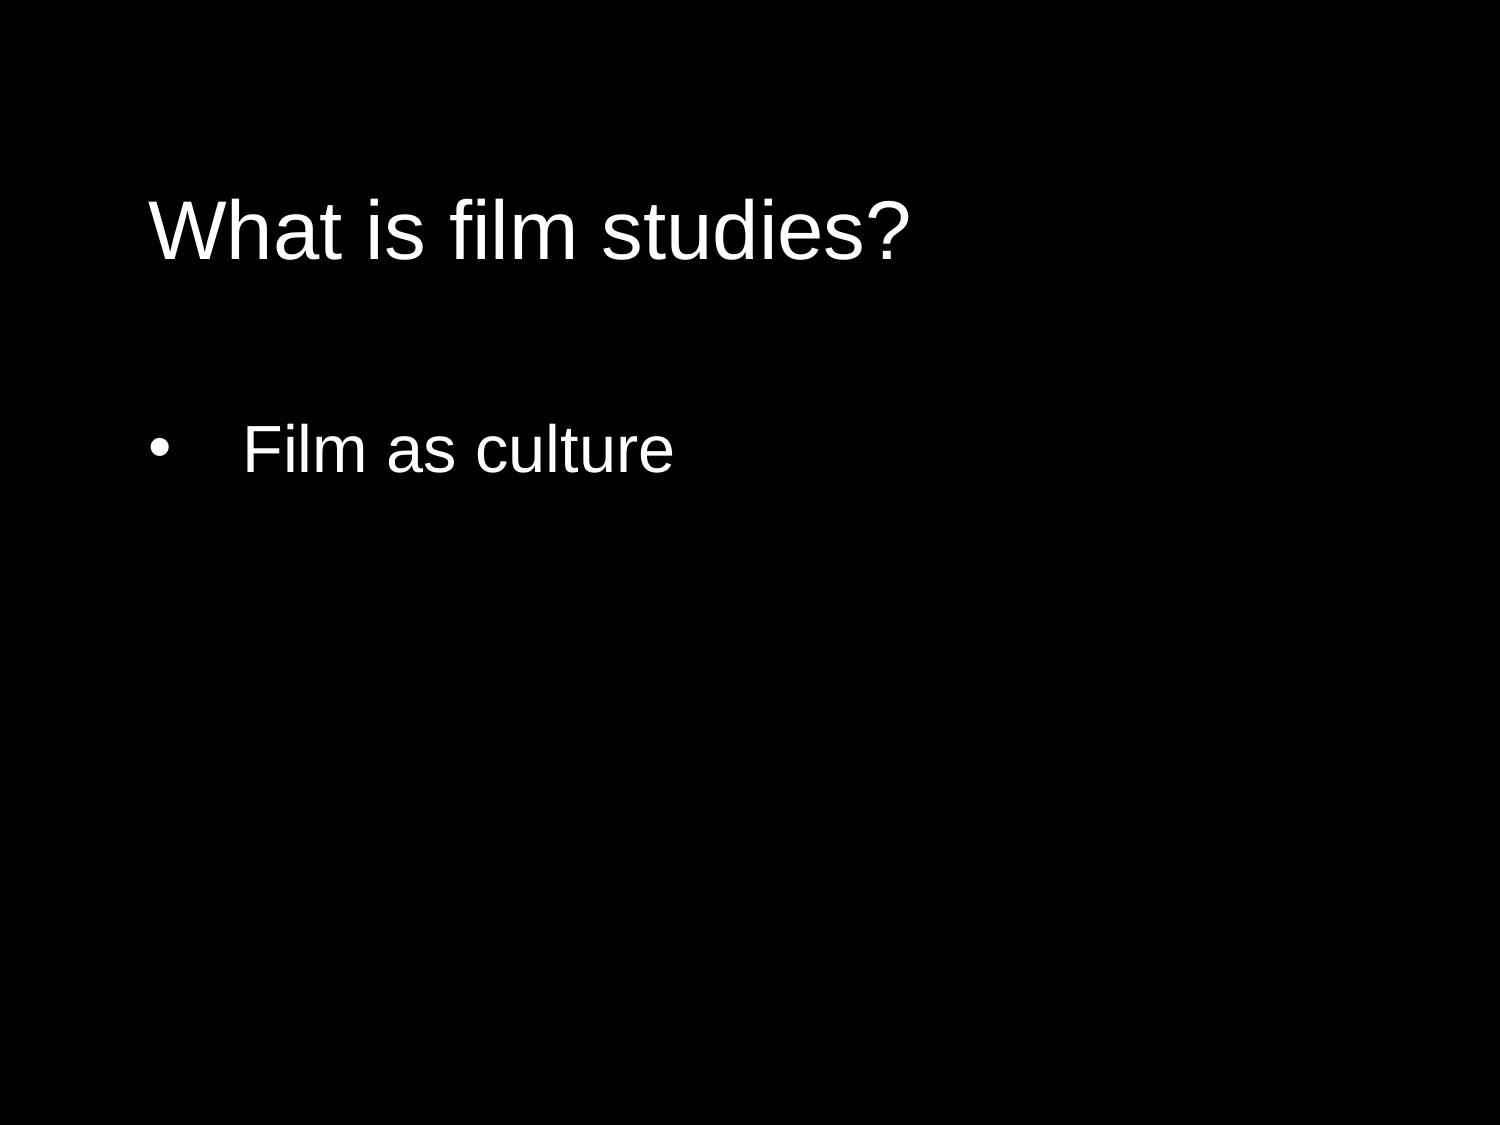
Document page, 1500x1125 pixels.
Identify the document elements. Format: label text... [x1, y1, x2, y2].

subtitle What is film studies? Film as culture [133, 168, 1351, 1037]
